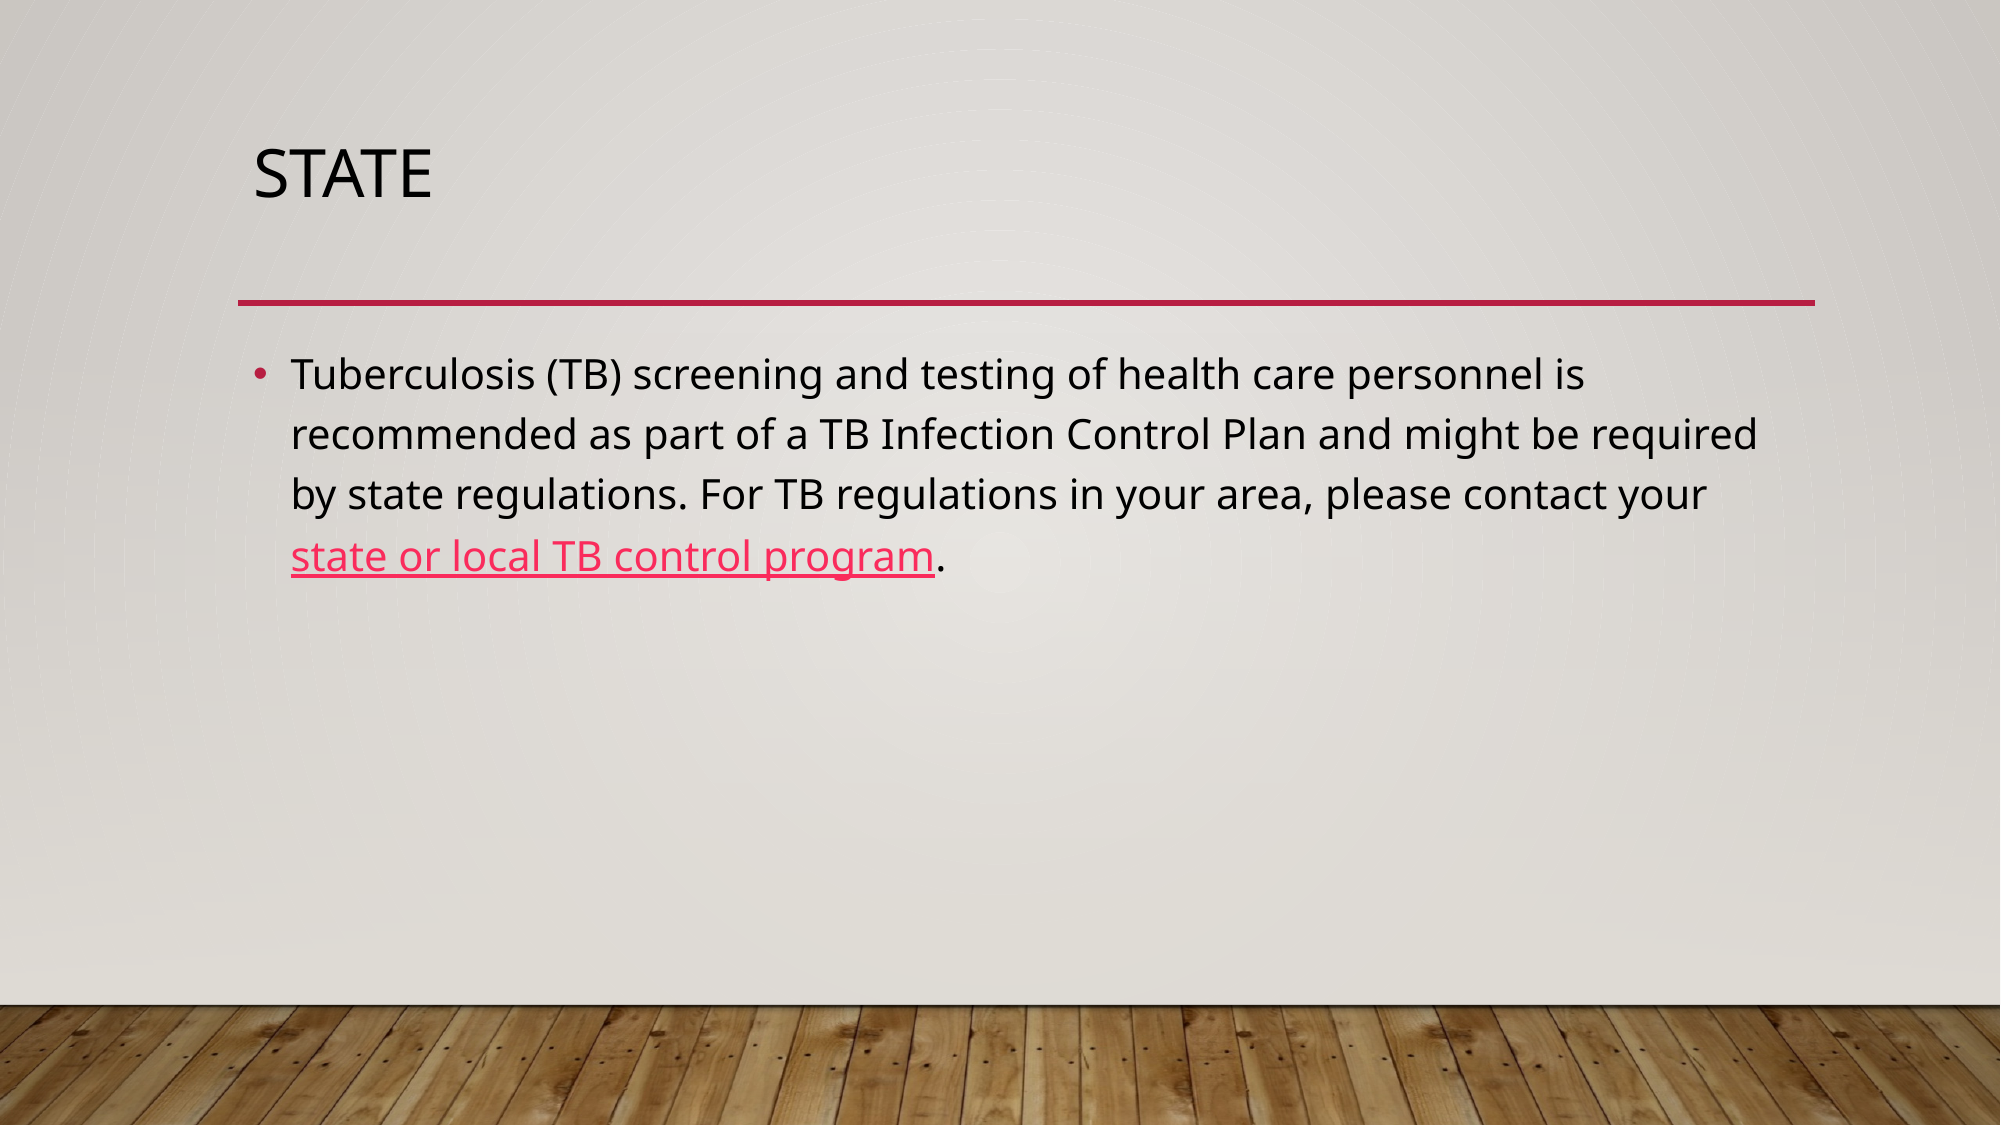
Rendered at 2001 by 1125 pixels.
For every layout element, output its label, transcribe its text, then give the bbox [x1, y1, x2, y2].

title State [238, 131, 1814, 305]
list Tuberculosis (TB) screening and testing of health care personnel is recommended as part of a TB Infection Control Plan and might be required by state regulations. For TB regulations in your area, please contact your state or local TB control program. [238, 330, 1814, 897]
picture [0, 1005, 2000, 1125]
